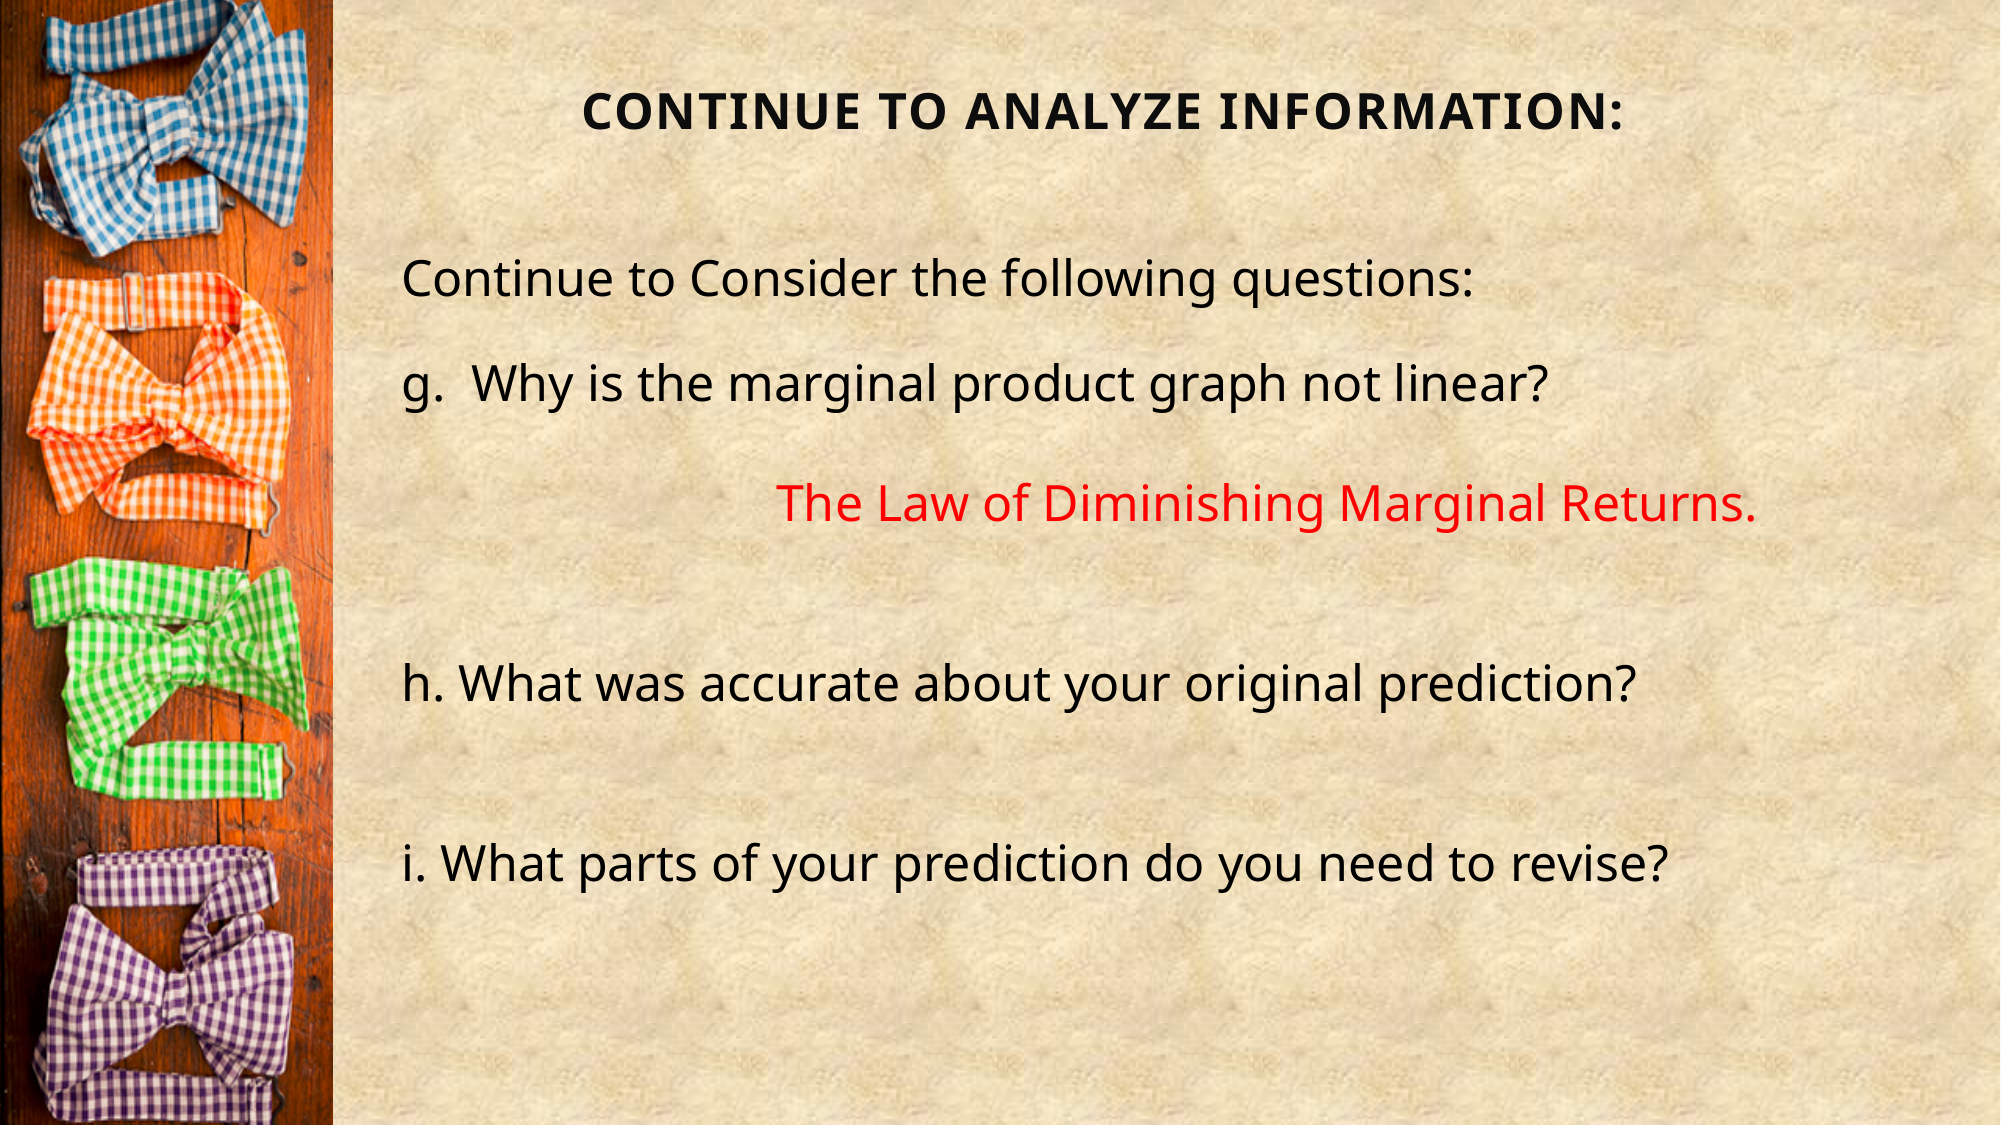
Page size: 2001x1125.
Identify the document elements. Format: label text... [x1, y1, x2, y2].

title Continue to Analyze Information: [338, 45, 1874, 186]
picture [0, 0, 2001, 1125]
text_box Continue to Consider the following questions: g. Why is the marginal product graph not linear? The Law of Diminishing Marginal Returns. h. What was accurate about your original prediction? i. What parts of your prediction do you need to revise? [338, 229, 1979, 1019]
